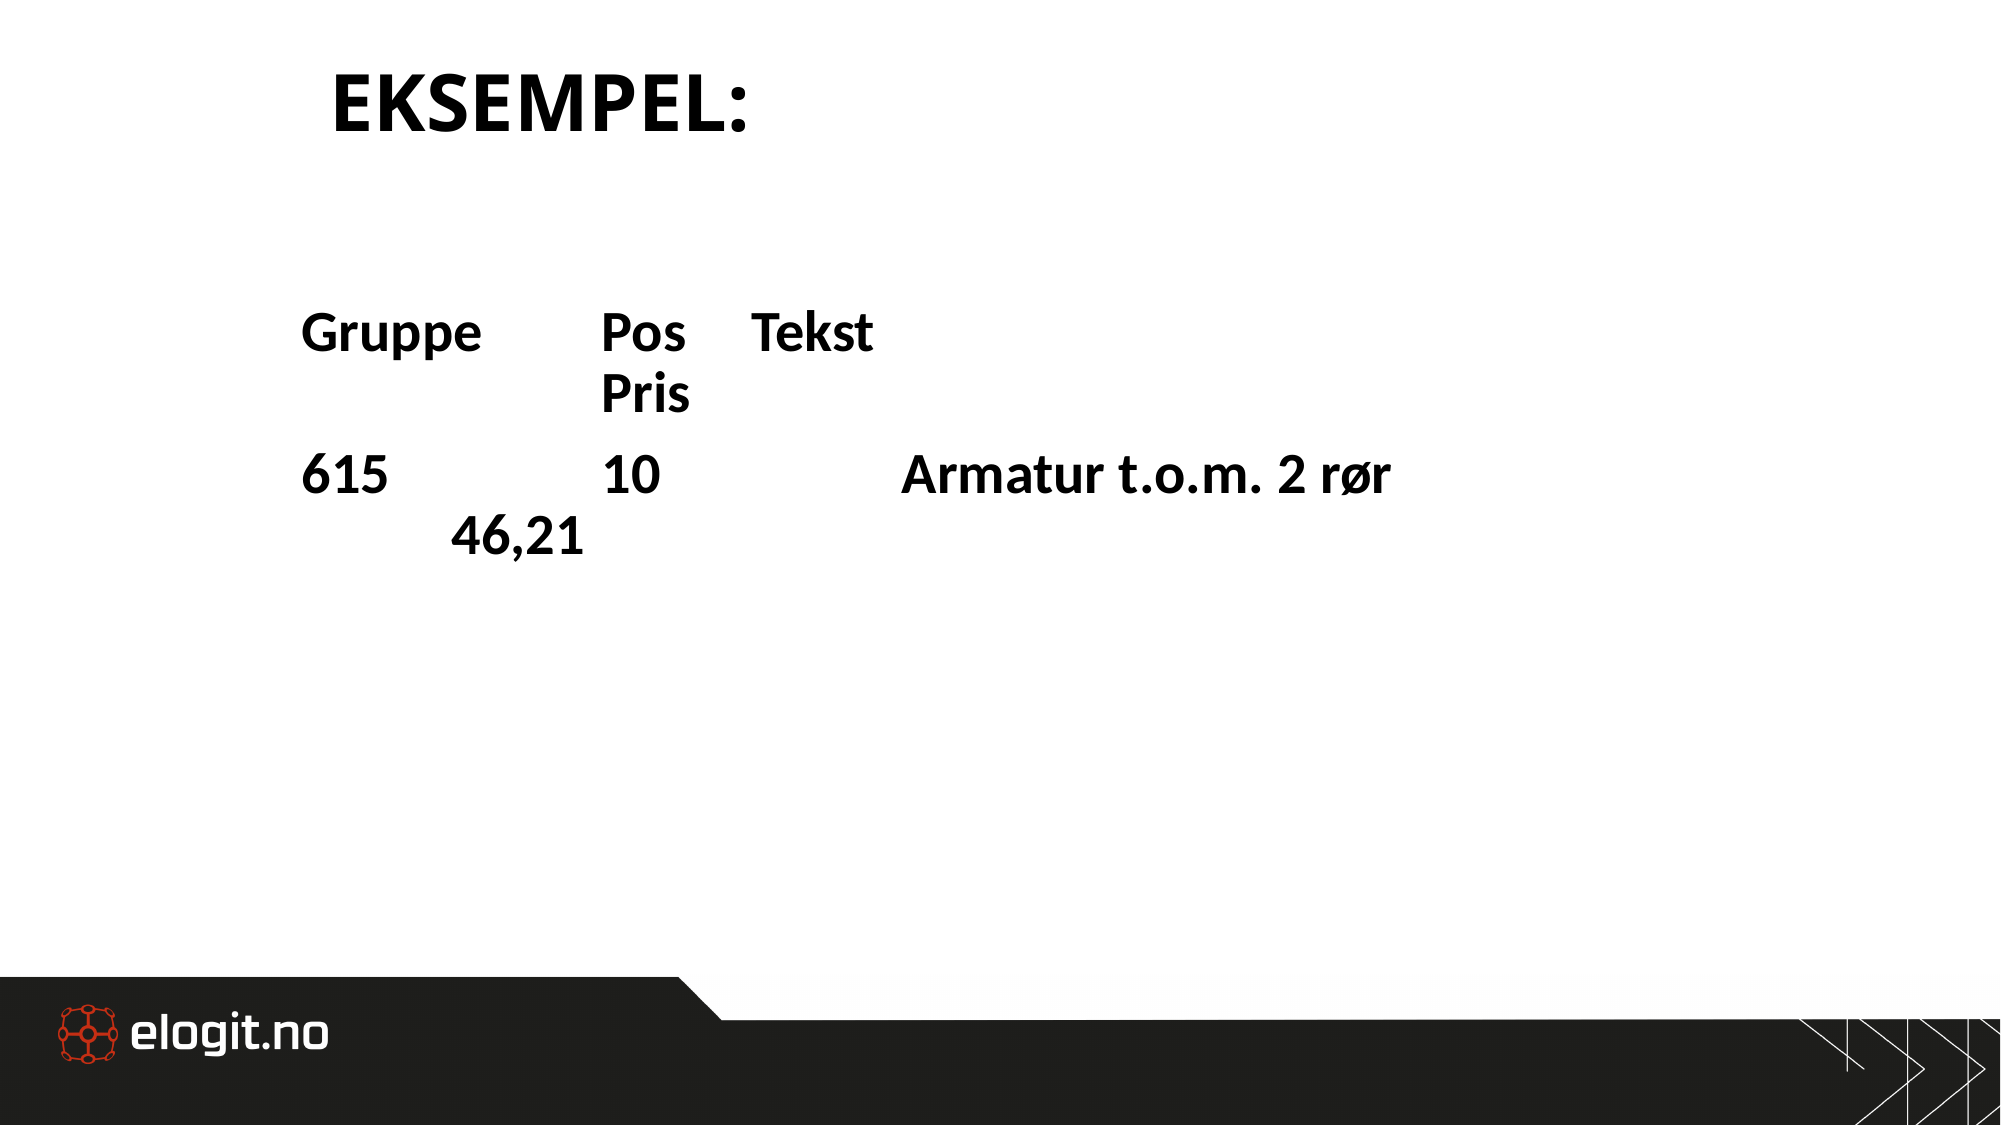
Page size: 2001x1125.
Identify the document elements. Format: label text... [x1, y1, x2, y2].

picture [0, 974, 2001, 1125]
title EKSEMPEL: [314, 0, 1632, 197]
list Gruppe Pos Tekst Pris 615 10 Armatur t.o.m. 2 rør 46,21 [286, 197, 1686, 791]
